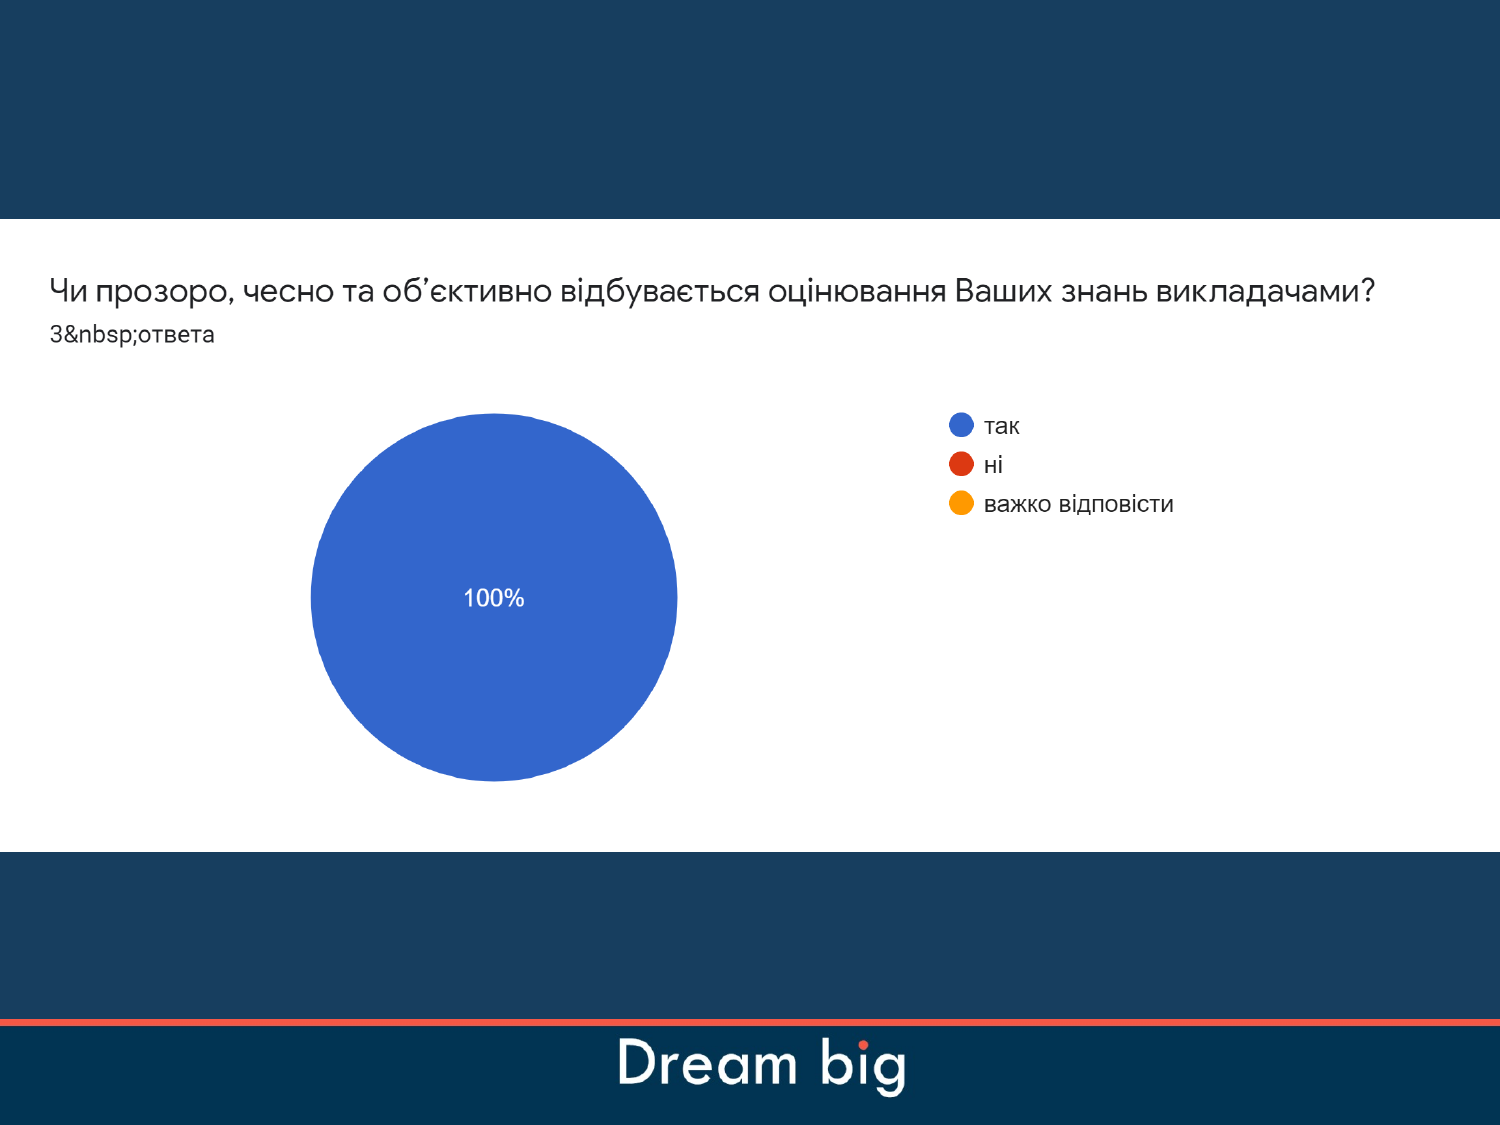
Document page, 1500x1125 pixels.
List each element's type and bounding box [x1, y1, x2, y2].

picture [0, 1019, 1500, 1125]
picture [0, 219, 1500, 852]
